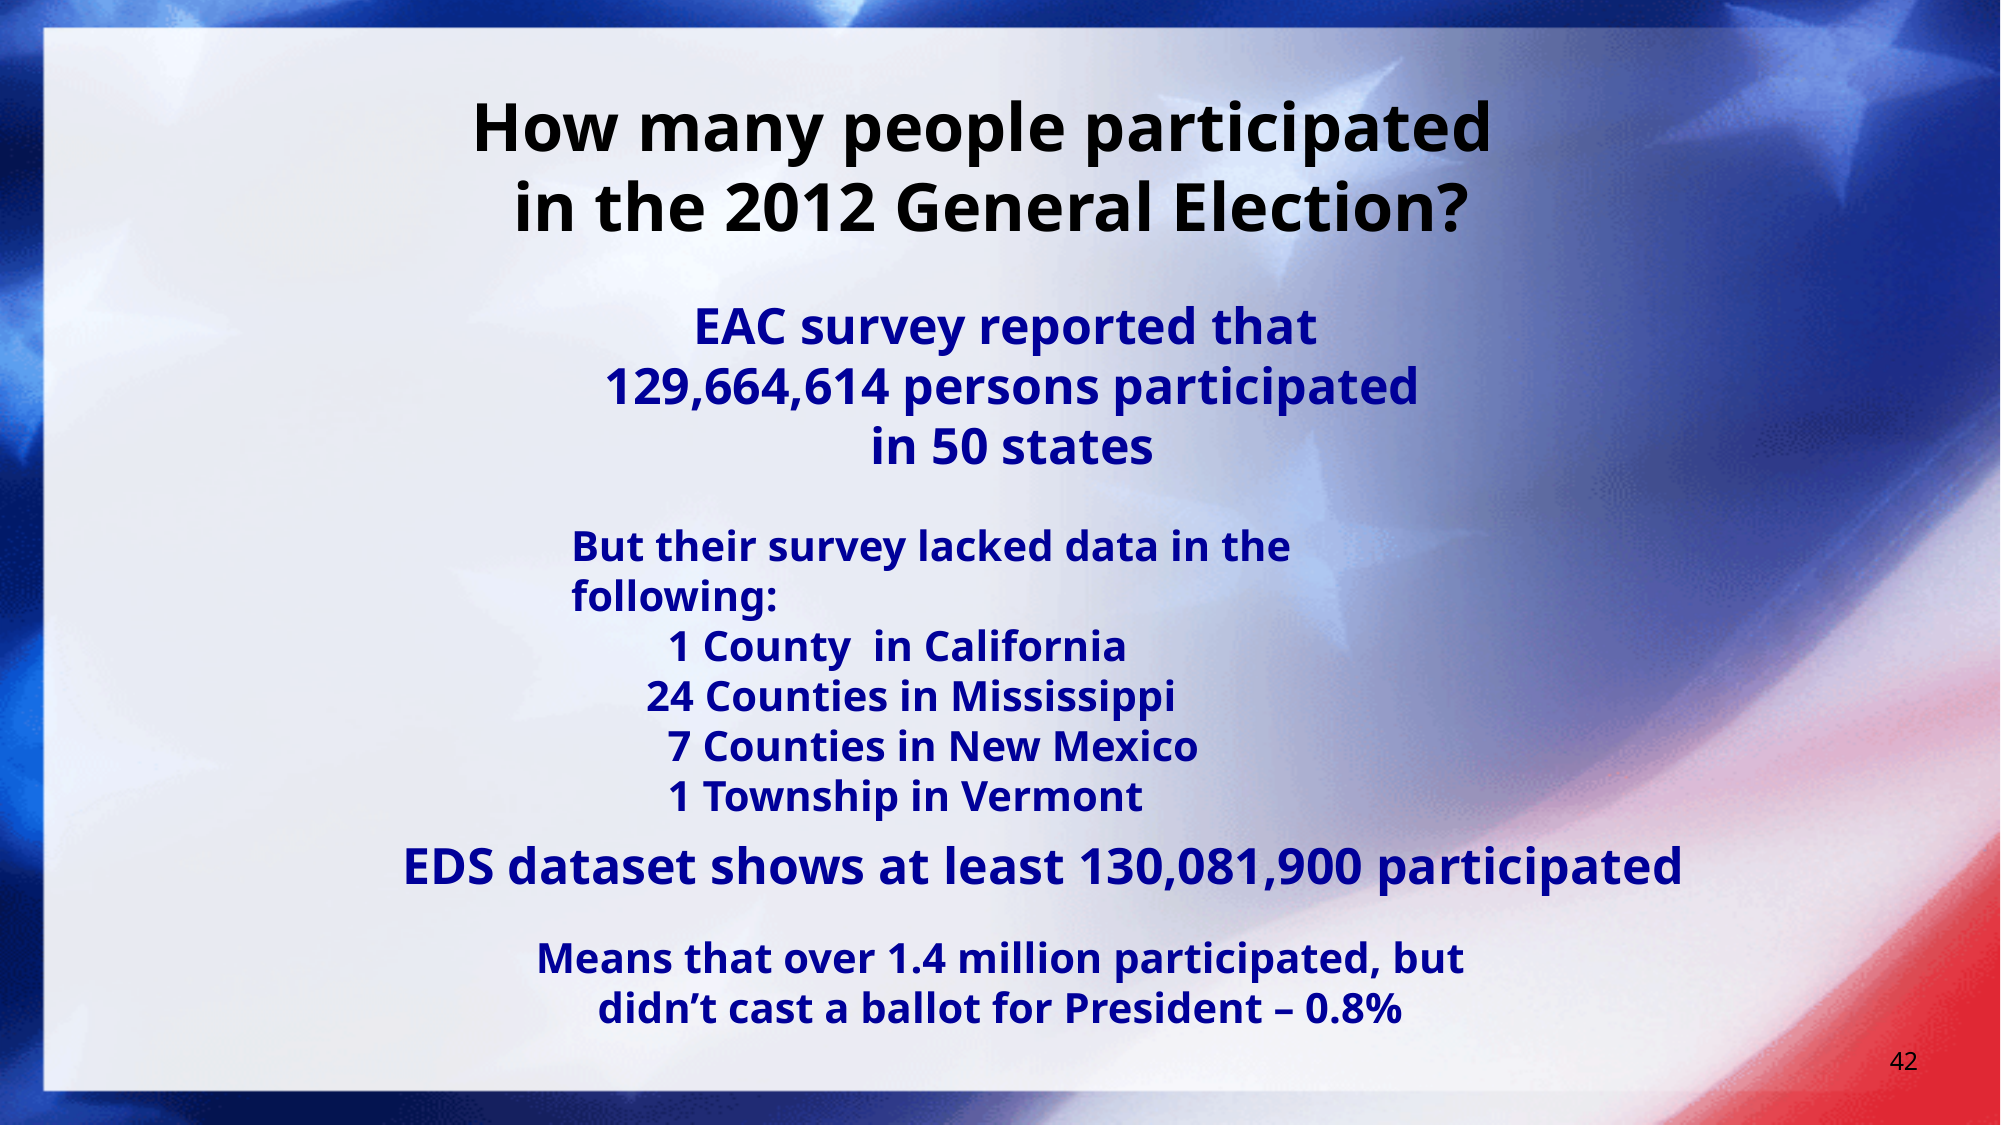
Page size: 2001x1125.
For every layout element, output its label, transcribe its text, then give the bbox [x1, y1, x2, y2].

picture [0, 0, 2001, 1125]
text_box EDS dataset shows at least 130,081,900 participated [387, 827, 1700, 902]
text_box Means that over 1.4 million participated, but didn’t cast a ballot for President – 0.8% [488, 924, 1513, 1040]
text_box But their survey lacked data in the following: 1 County in California 24 Counties in Mississippi 7 Counties in New Mexico 1 Township in Vermont [556, 512, 1494, 827]
slide_number 42 [1700, 1037, 1934, 1079]
text_box EAC survey reported that 129,664,614 persons participated in 50 states [287, 287, 1738, 483]
title How many people participated in the 2012 General Election? [116, 62, 1867, 253]
